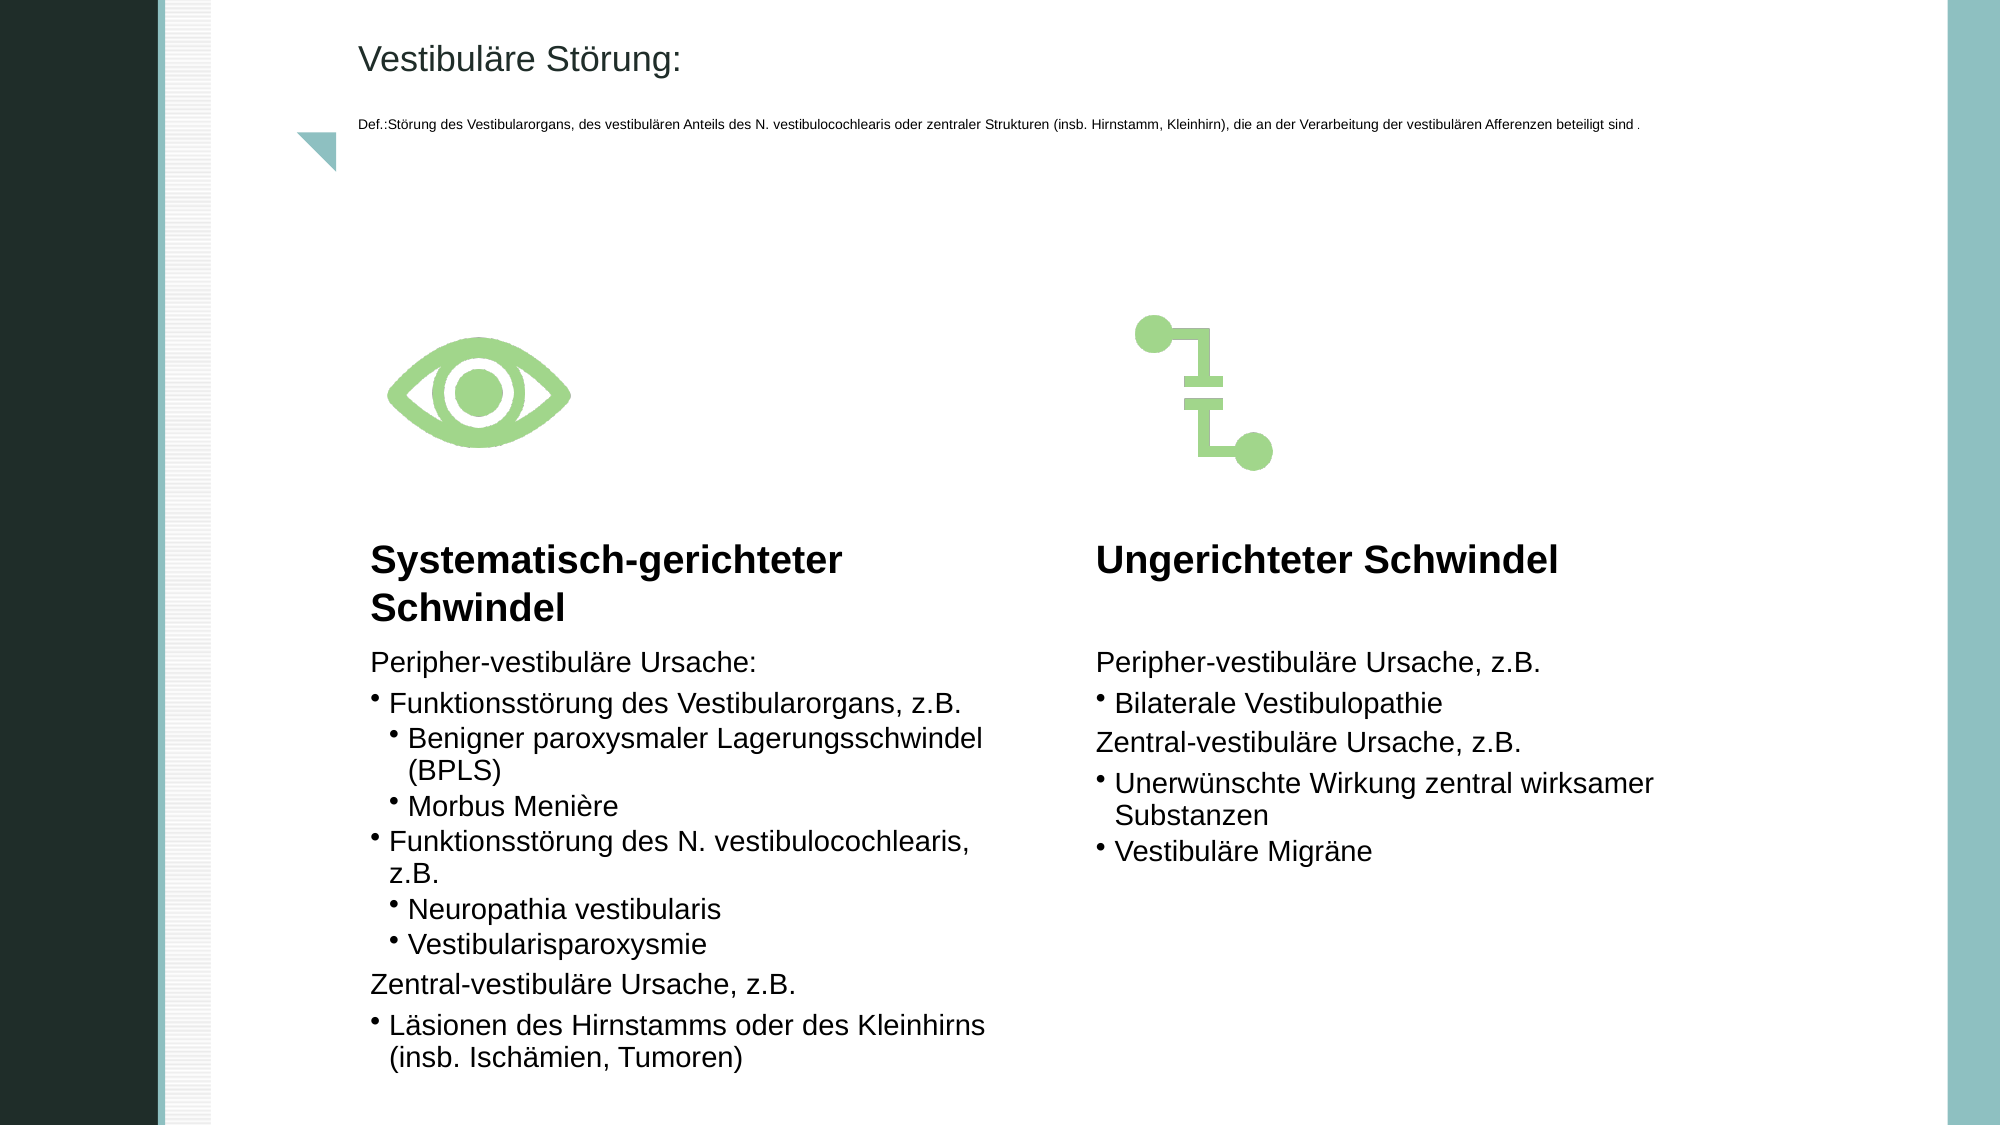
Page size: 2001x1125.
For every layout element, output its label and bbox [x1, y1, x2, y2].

list [368, 215, 1715, 1125]
picture [0, 0, 2000, 1125]
